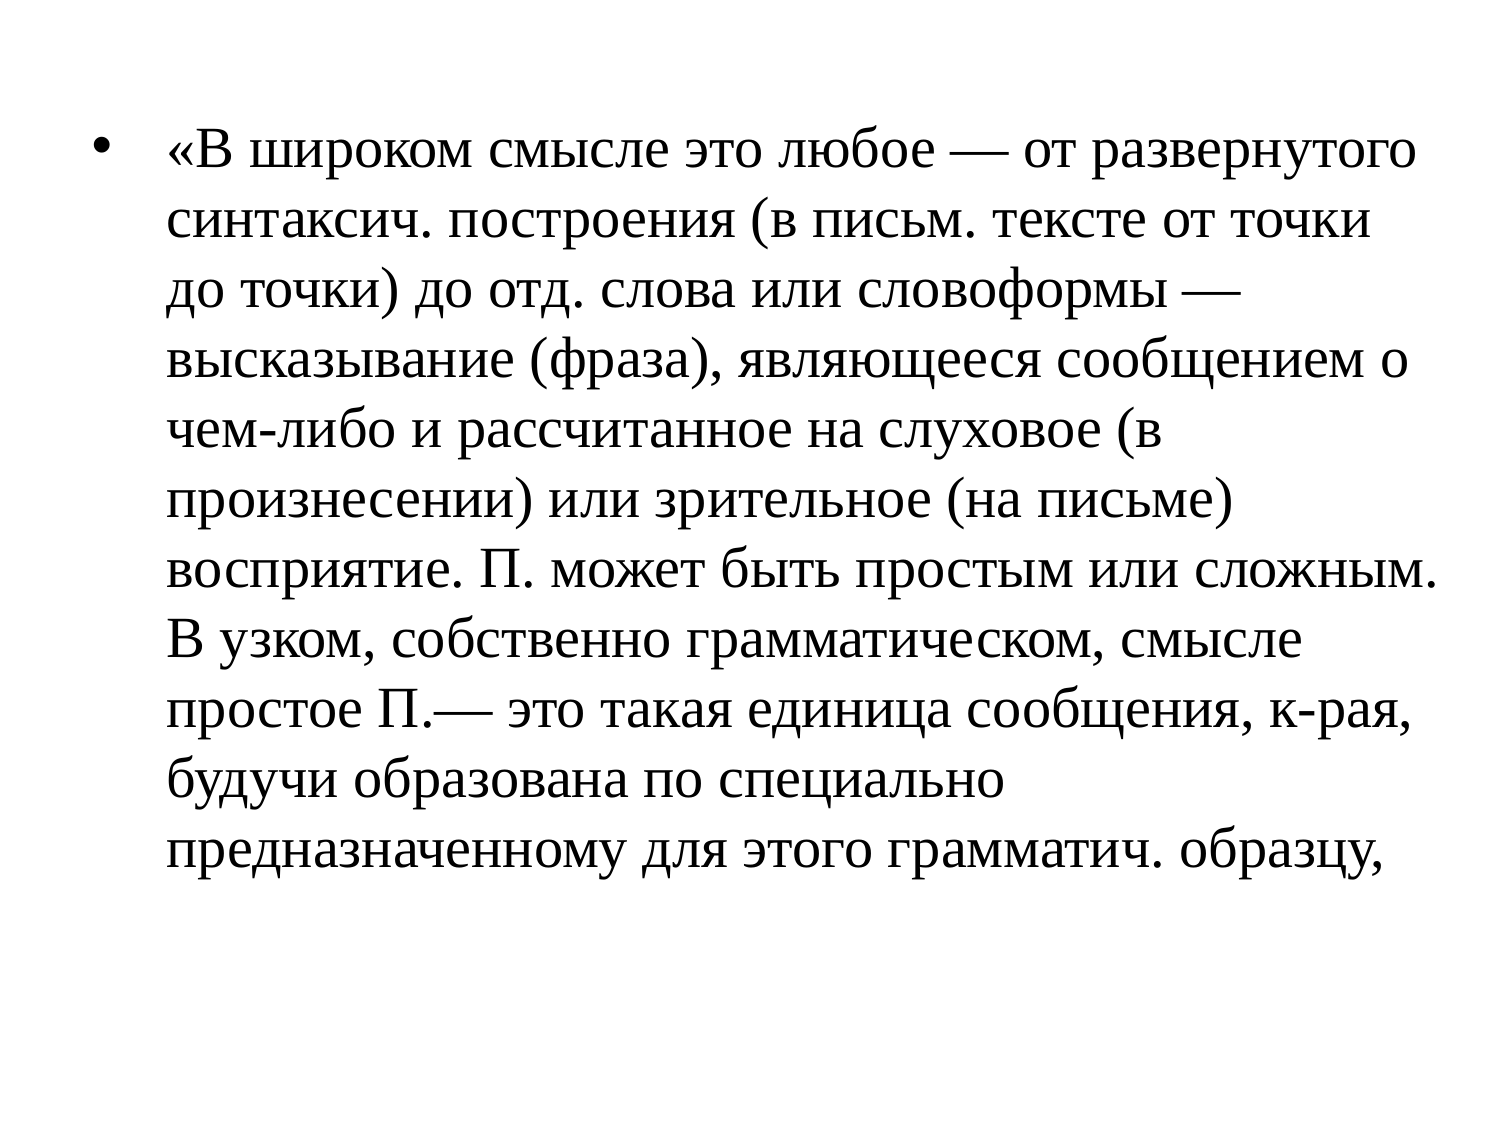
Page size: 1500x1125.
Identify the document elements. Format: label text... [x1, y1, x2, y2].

list «В широком смысле это любое — от развернутого синтаксич. построения (в письм. тексте от точки до точки) до отд. слова или словоформы — высказывание (фраза), являющееся сообщением о чем-либо и рассчитанное на слуховое (в произнесении) или зрительное (на письме) восприятие. П. может быть простым или сложным. В узком, собственно грамматическом, смысле простое П.— это такая единица сообщения, к-рая, будучи образована по специально предназначенному для этого грамматич. образцу, [76, 101, 1459, 1059]
